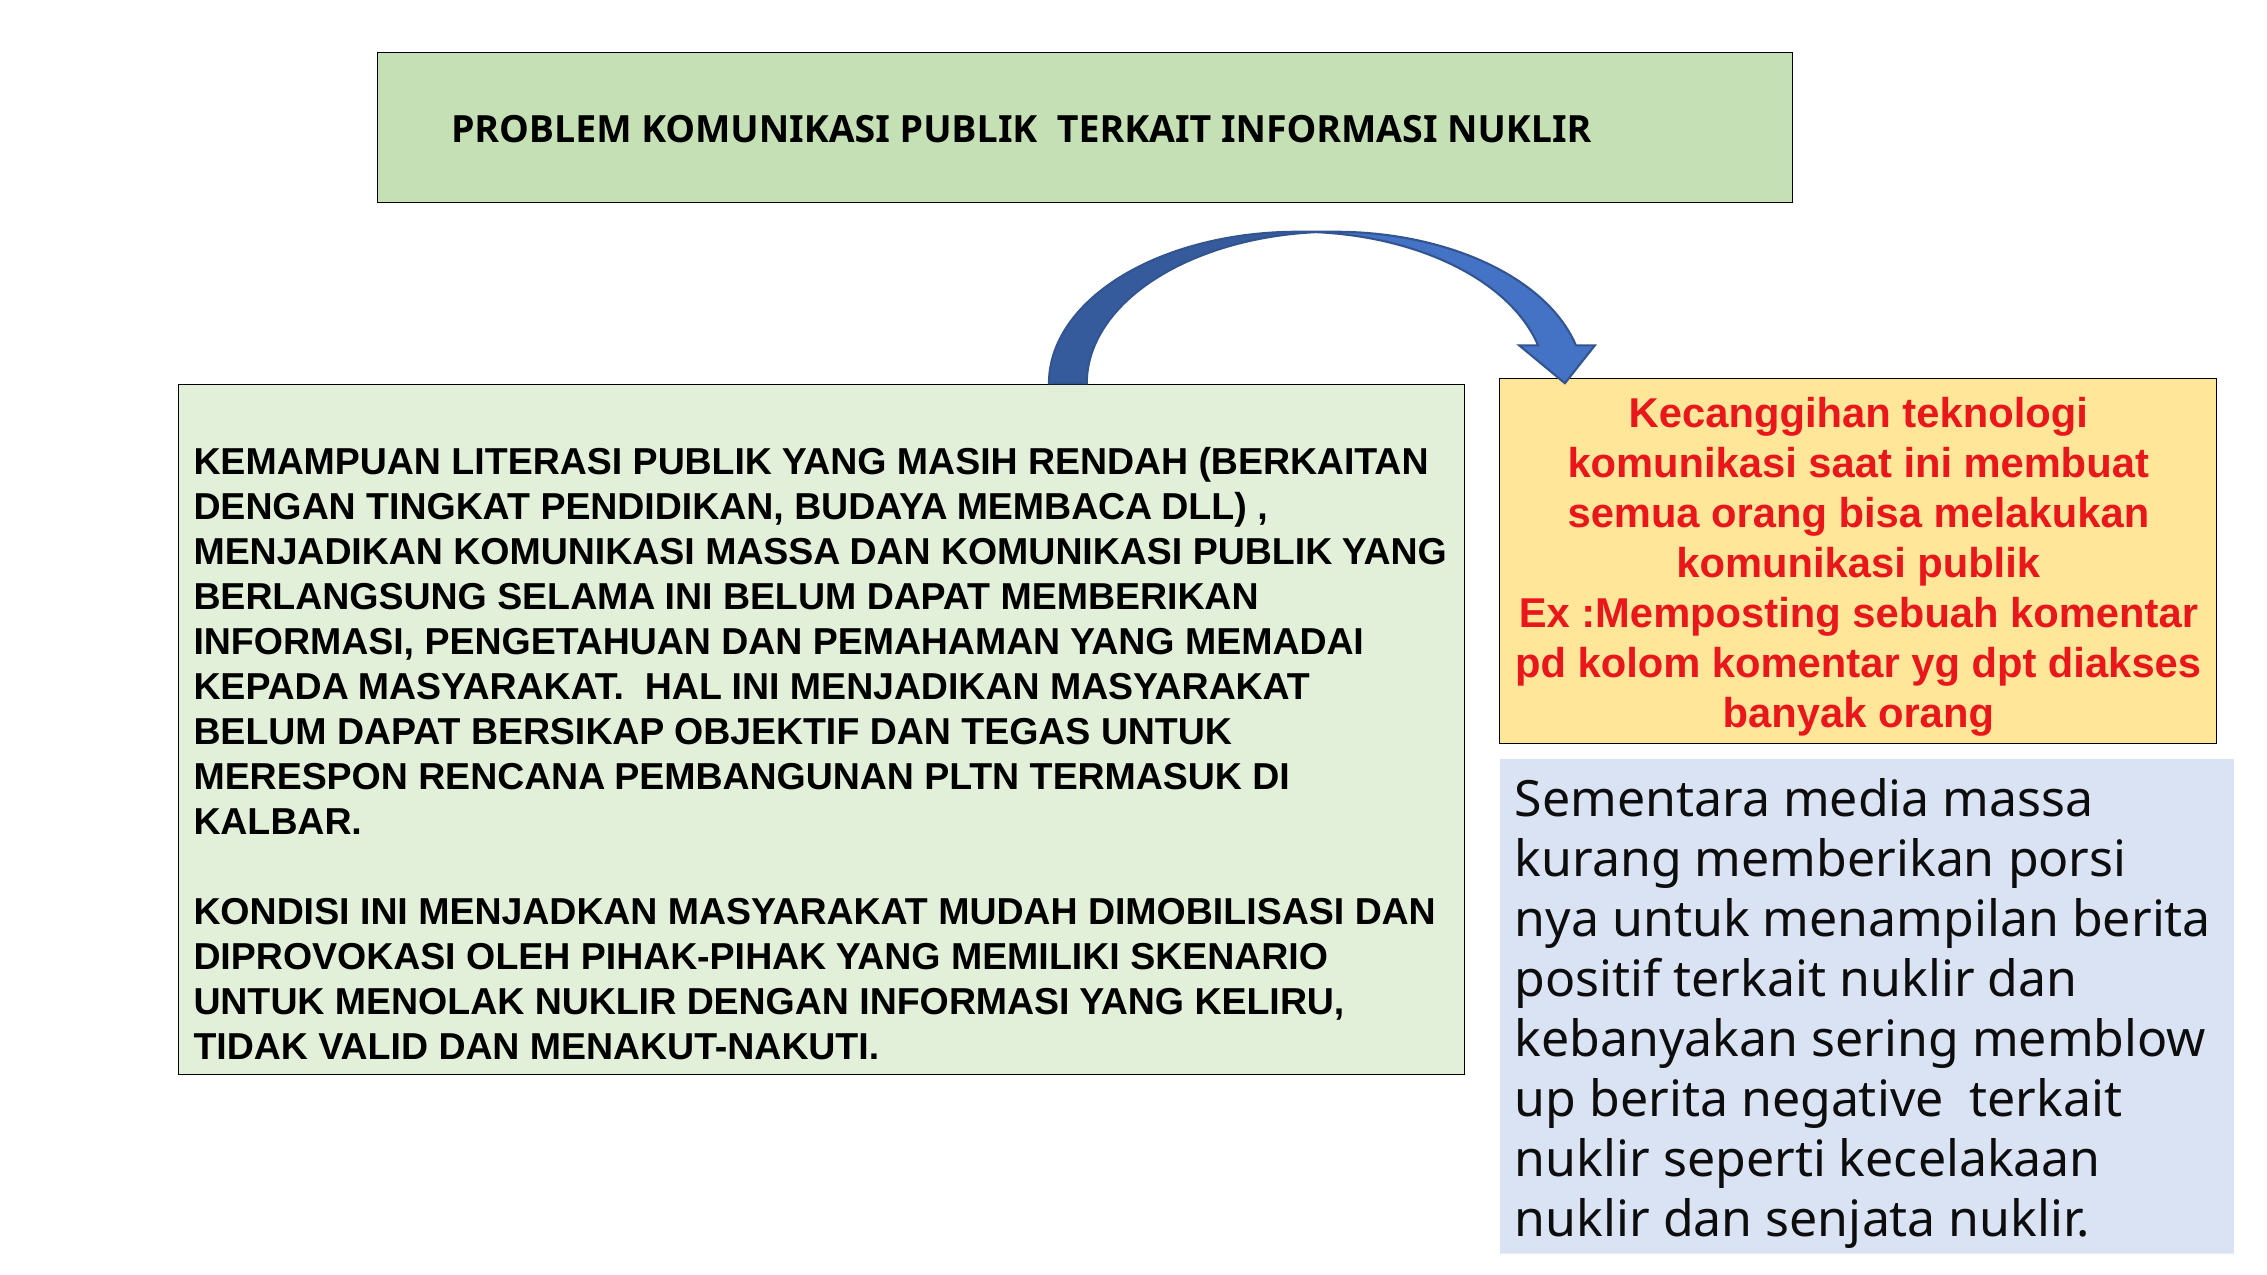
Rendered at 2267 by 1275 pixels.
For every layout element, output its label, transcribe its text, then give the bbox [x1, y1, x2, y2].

text_box Kecanggihan teknologi komunikasi saat ini membuat semua orang bisa melakukan komunikasi publik Ex :Memposting sebuah komentar pd kolom komentar yg dpt diakses banyak orang [1499, 378, 2217, 744]
text_box KEMAMPUAN LITERASI PUBLIK YANG MASIH RENDAH (BERKAITAN DENGAN TINGKAT PENDIDIKAN, BUDAYA MEMBACA DLL) , MENJADIKAN KOMUNIKASI MASSA DAN KOMUNIKASI PUBLIK YANG BERLANGSUNG SELAMA INI BELUM DAPAT MEMBERIKAN INFORMASI, PENGETAHUAN DAN PEMAHAMAN YANG MEMADAI KEPADA MASYARAKAT. HAL INI MENJADIKAN MASYARAKAT BELUM DAPAT BERSIKAP OBJEKTIF DAN TEGAS UNTUK MERESPON RENCANA PEMBANGUNAN PLTN TERMASUK DI KALBAR. KONDISI INI MENJADKAN MASYARAKAT MUDAH DIMOBILISASI DAN DIPROVOKASI OLEH PIHAK-PIHAK YANG MEMILIKI SKENARIO UNTUK MENOLAK NUKLIR DENGAN INFORMASI YANG KELIRU, TIDAK VALID DAN MENAKUT-NAKUTI. [178, 384, 1465, 1075]
text_box Sementara media massa kurang memberikan porsi nya untuk menampilan berita positif terkait nuklir dan kebanyakan sering memblow up berita negative terkait nuklir seperti kecelakaan nuklir dan senjata nuklir. [1500, 759, 2234, 1254]
text_box [1047, 230, 1598, 385]
text_box PROBLEM KOMUNIKASI PUBLIK TERKAIT INFORMASI NUKLIR [377, 52, 1793, 203]
